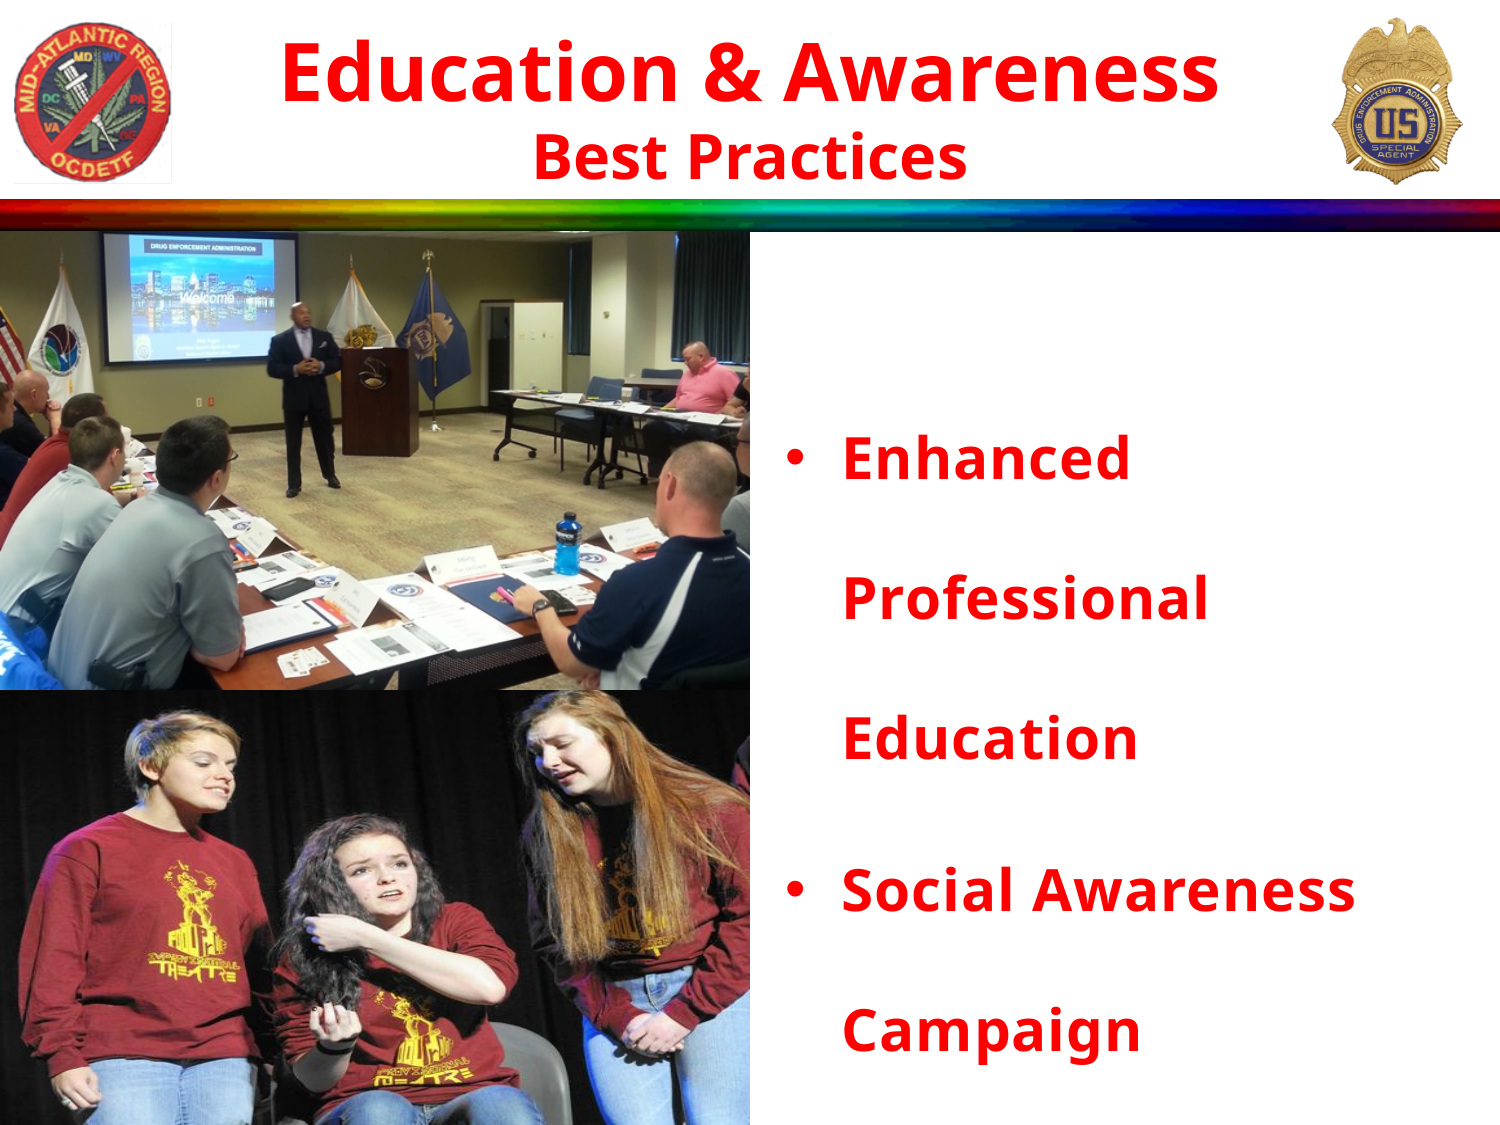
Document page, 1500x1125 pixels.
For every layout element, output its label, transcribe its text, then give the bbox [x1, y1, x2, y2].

title Education & Awareness Best Practices [75, 12, 1425, 198]
picture [1330, 17, 1463, 185]
text_box Enhanced Professional Education Social Awareness Campaign [770, 344, 1500, 1125]
picture [0, 199, 1500, 1125]
picture [14, 22, 174, 186]
